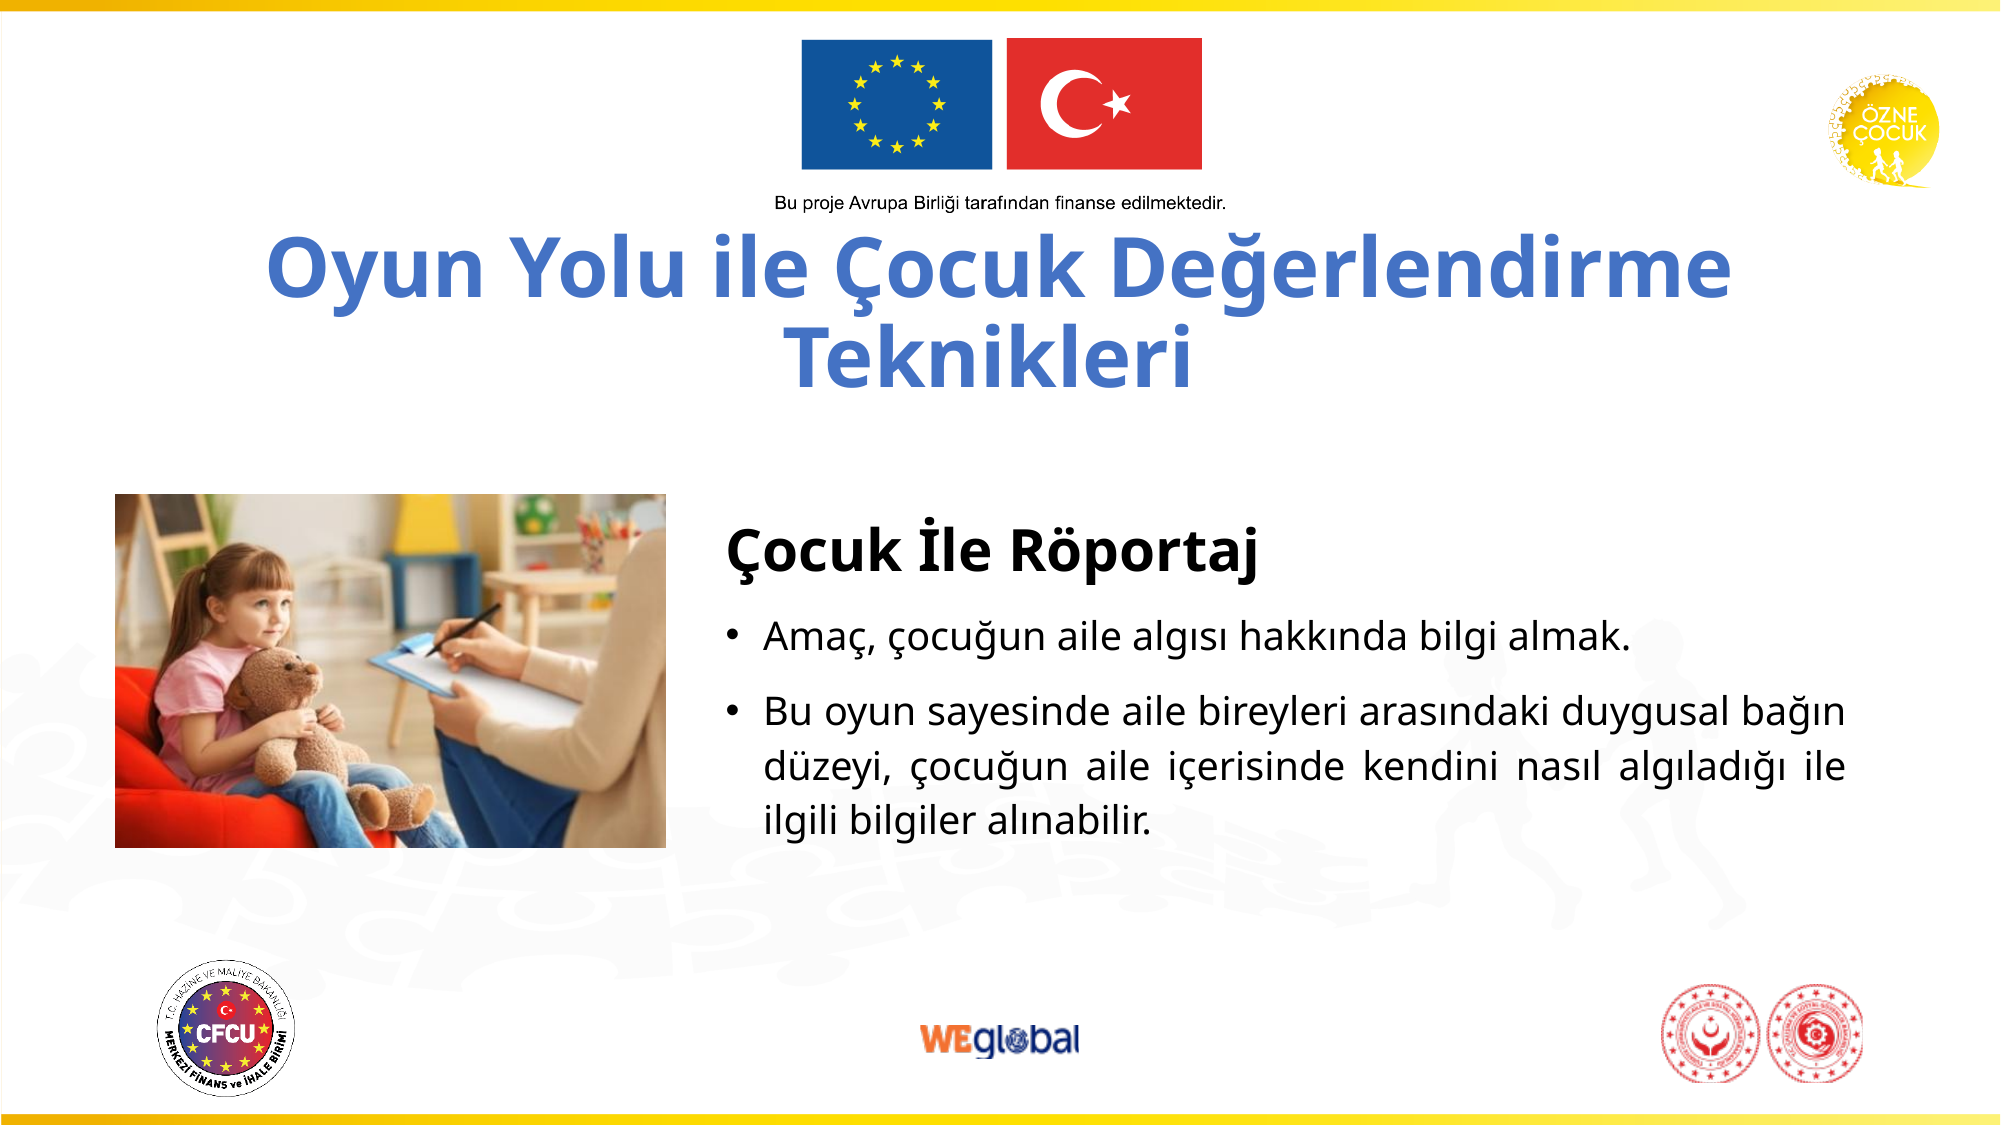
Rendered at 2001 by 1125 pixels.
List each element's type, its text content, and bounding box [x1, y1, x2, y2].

list Çocuk İle Röportaj Amaç, çocuğun aile algısı hakkında bilgi almak. Bu oyun sayesinde aile bireyleri arasındaki duygusal bağın düzeyi, çocuğun aile içerisinde kendini nasıl algıladığı ile ilgili bilgiler alınabilir. [710, 494, 1863, 1115]
picture [0, 0, 2001, 1125]
text_box Oyun Yolu ile Çocuk Değerlendirme Teknikleri [137, 206, 1863, 424]
